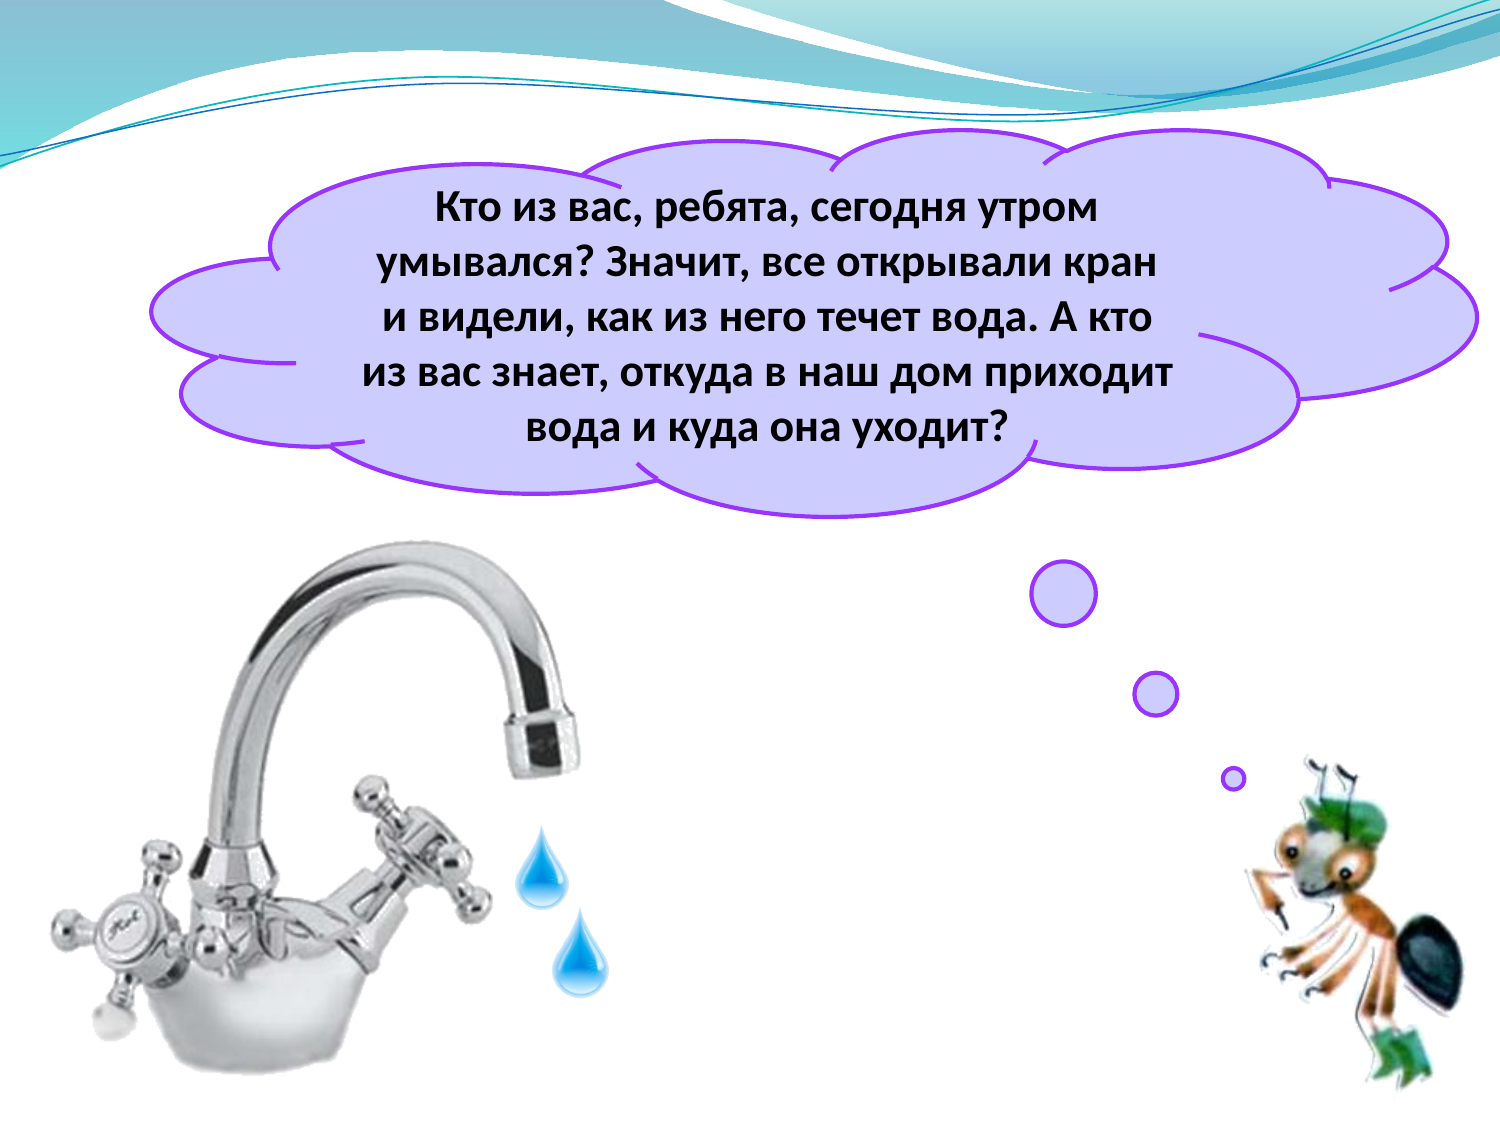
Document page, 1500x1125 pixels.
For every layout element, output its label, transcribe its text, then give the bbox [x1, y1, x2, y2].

text_box Кто из вас, ребята, сегодня утром умывался? Значит, все открывали кран и видели, как из него течет вода. А кто из вас знает, откуда в наш дом приходит вода и куда она уходит? [1029, 559, 1098, 628]
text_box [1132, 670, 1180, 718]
picture [46, 538, 622, 1079]
text_box Кто из вас, ребята, сегодня утром умывался? Значит, все открывали кран и видели, как из него течет вода. А кто из вас знает, откуда в наш дом приходит вода и куда она уходит? [149, 128, 1480, 520]
picture [1241, 749, 1474, 1102]
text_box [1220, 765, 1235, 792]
